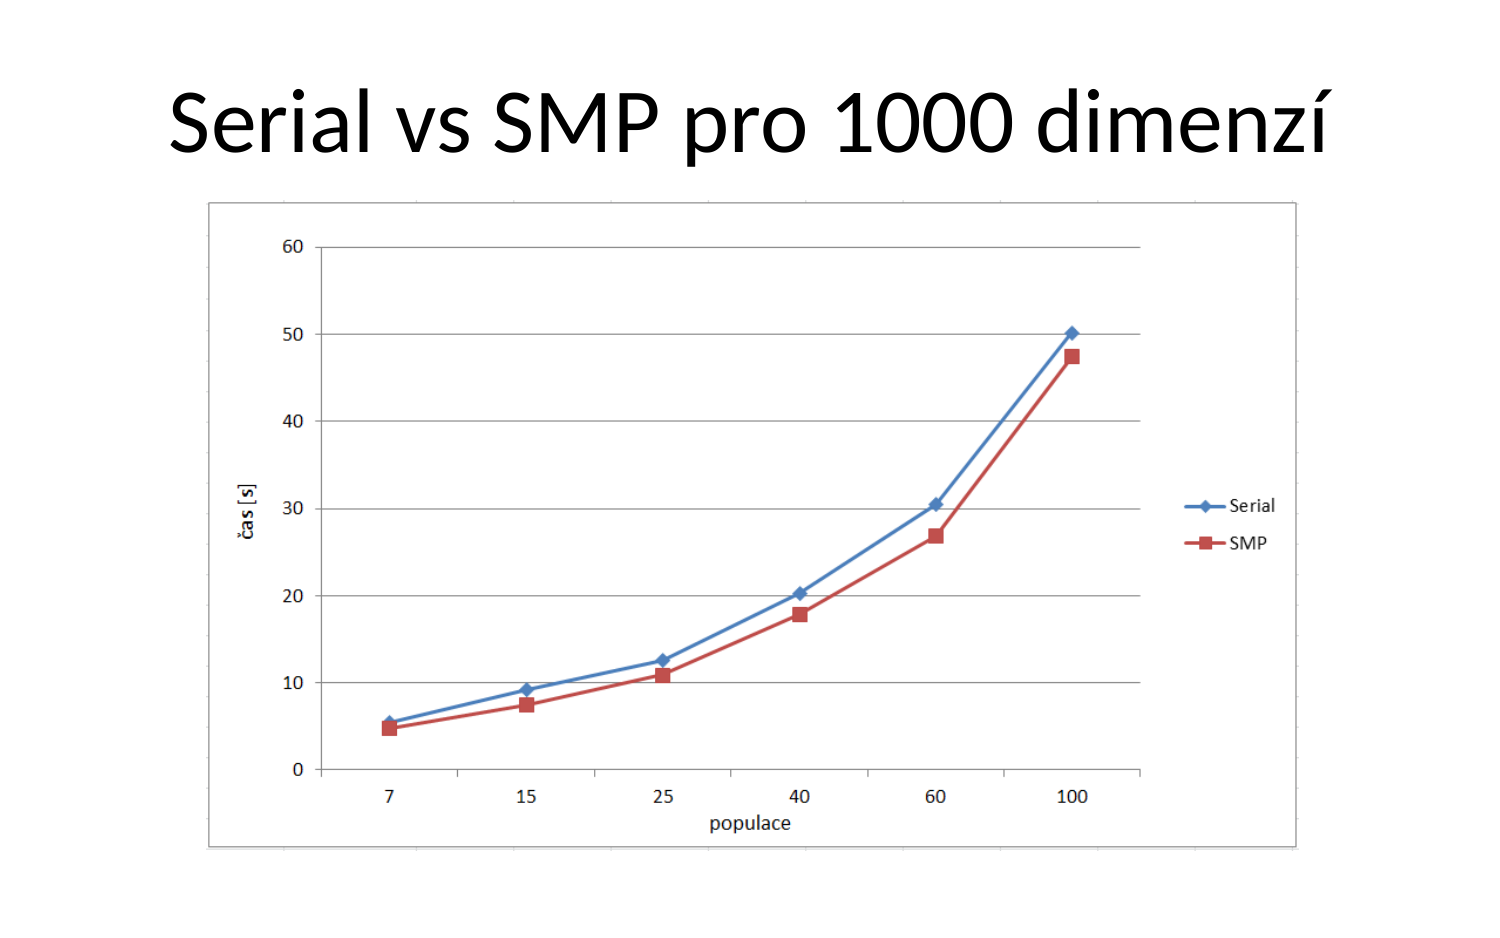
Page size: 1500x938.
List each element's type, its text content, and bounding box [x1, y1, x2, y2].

title Serial vs SMP pro 1000 dimenzí [75, 37, 1425, 194]
picture [206, 200, 1299, 852]
